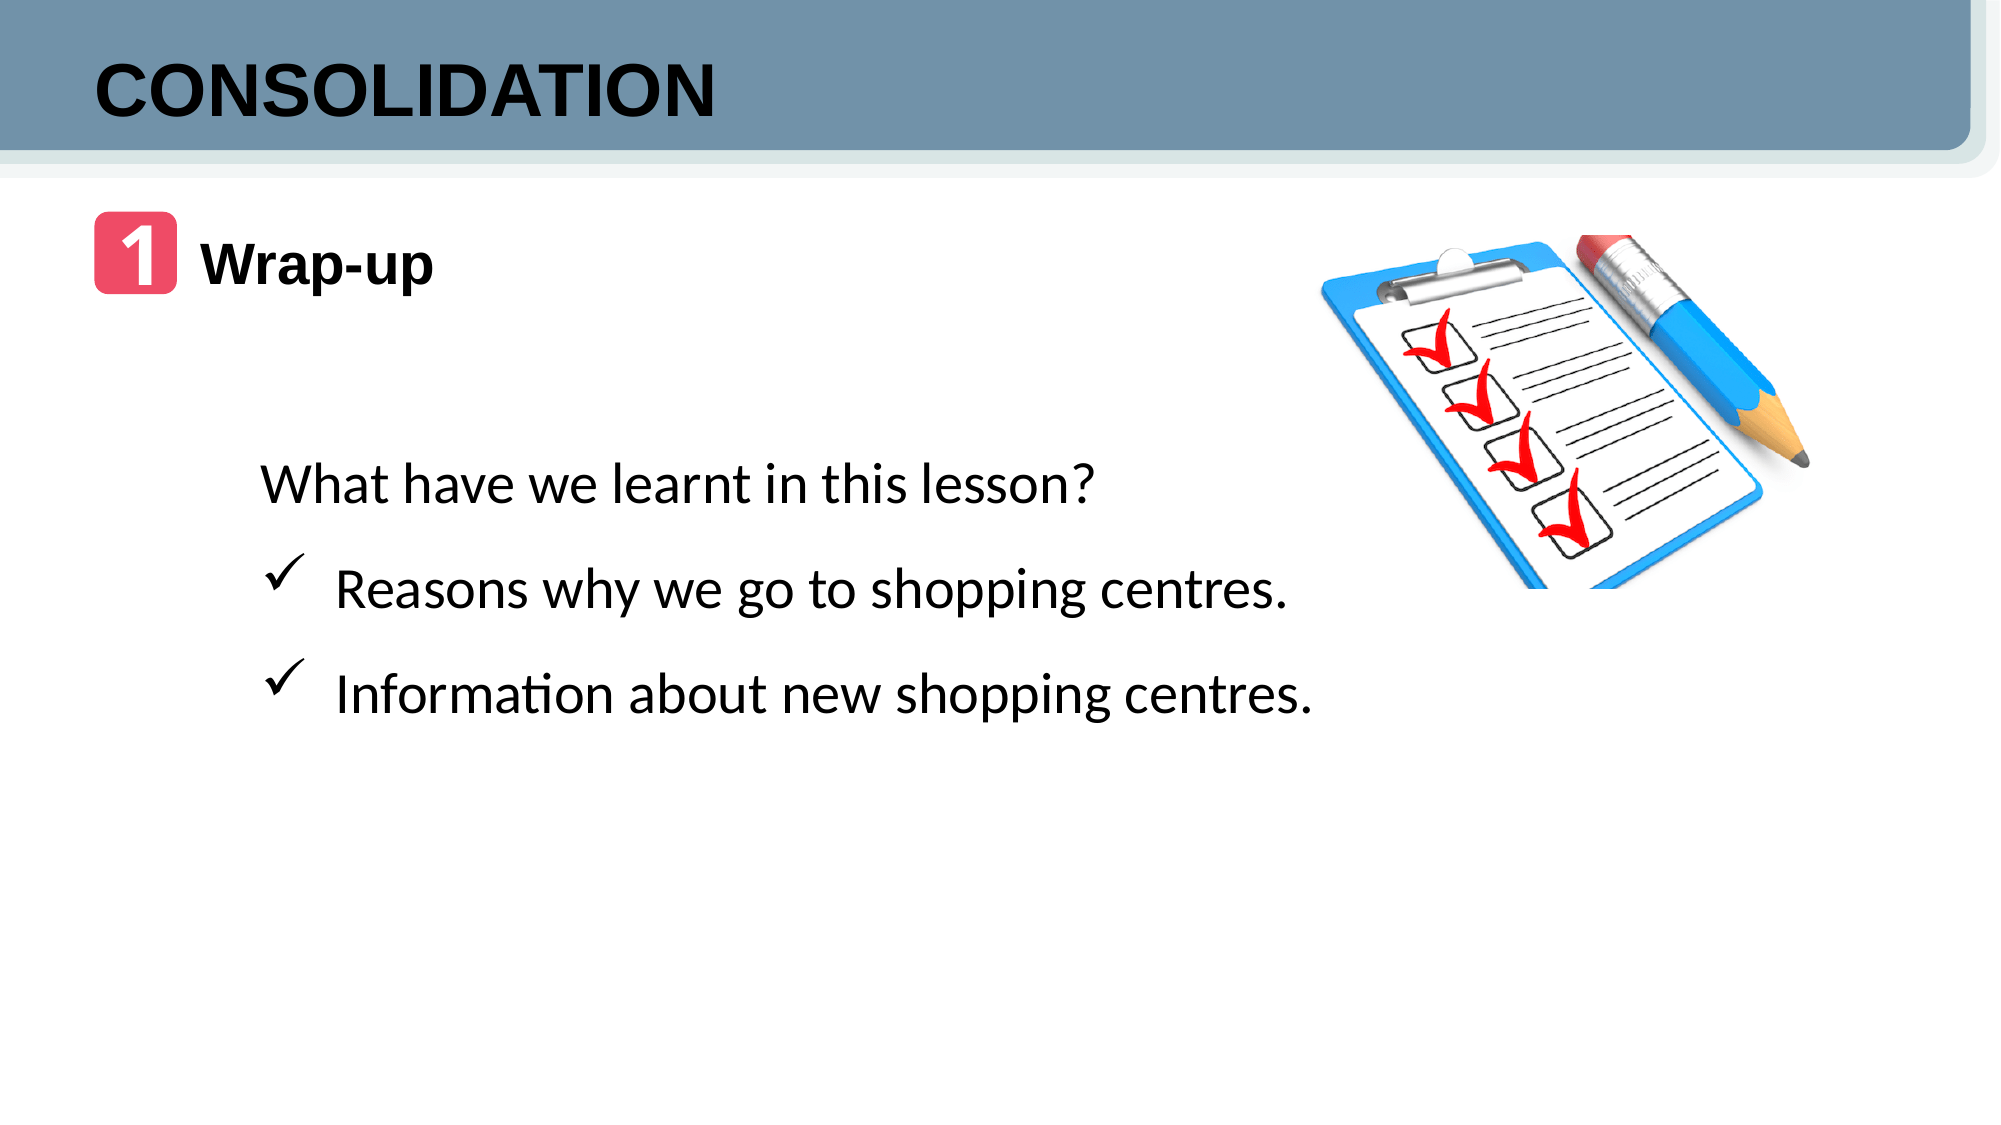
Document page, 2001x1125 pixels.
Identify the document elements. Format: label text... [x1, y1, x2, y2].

text_box [93, 211, 103, 295]
text_box [169, 212, 178, 294]
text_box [0, 0, 2000, 178]
text_box 1 [103, 194, 169, 310]
text_box Wrap-up [185, 218, 1960, 304]
text_box What have we learnt in this lesson? Reasons why we go to shopping centres. Information about new shopping centres. [245, 402, 1849, 733]
picture [1300, 235, 1827, 589]
